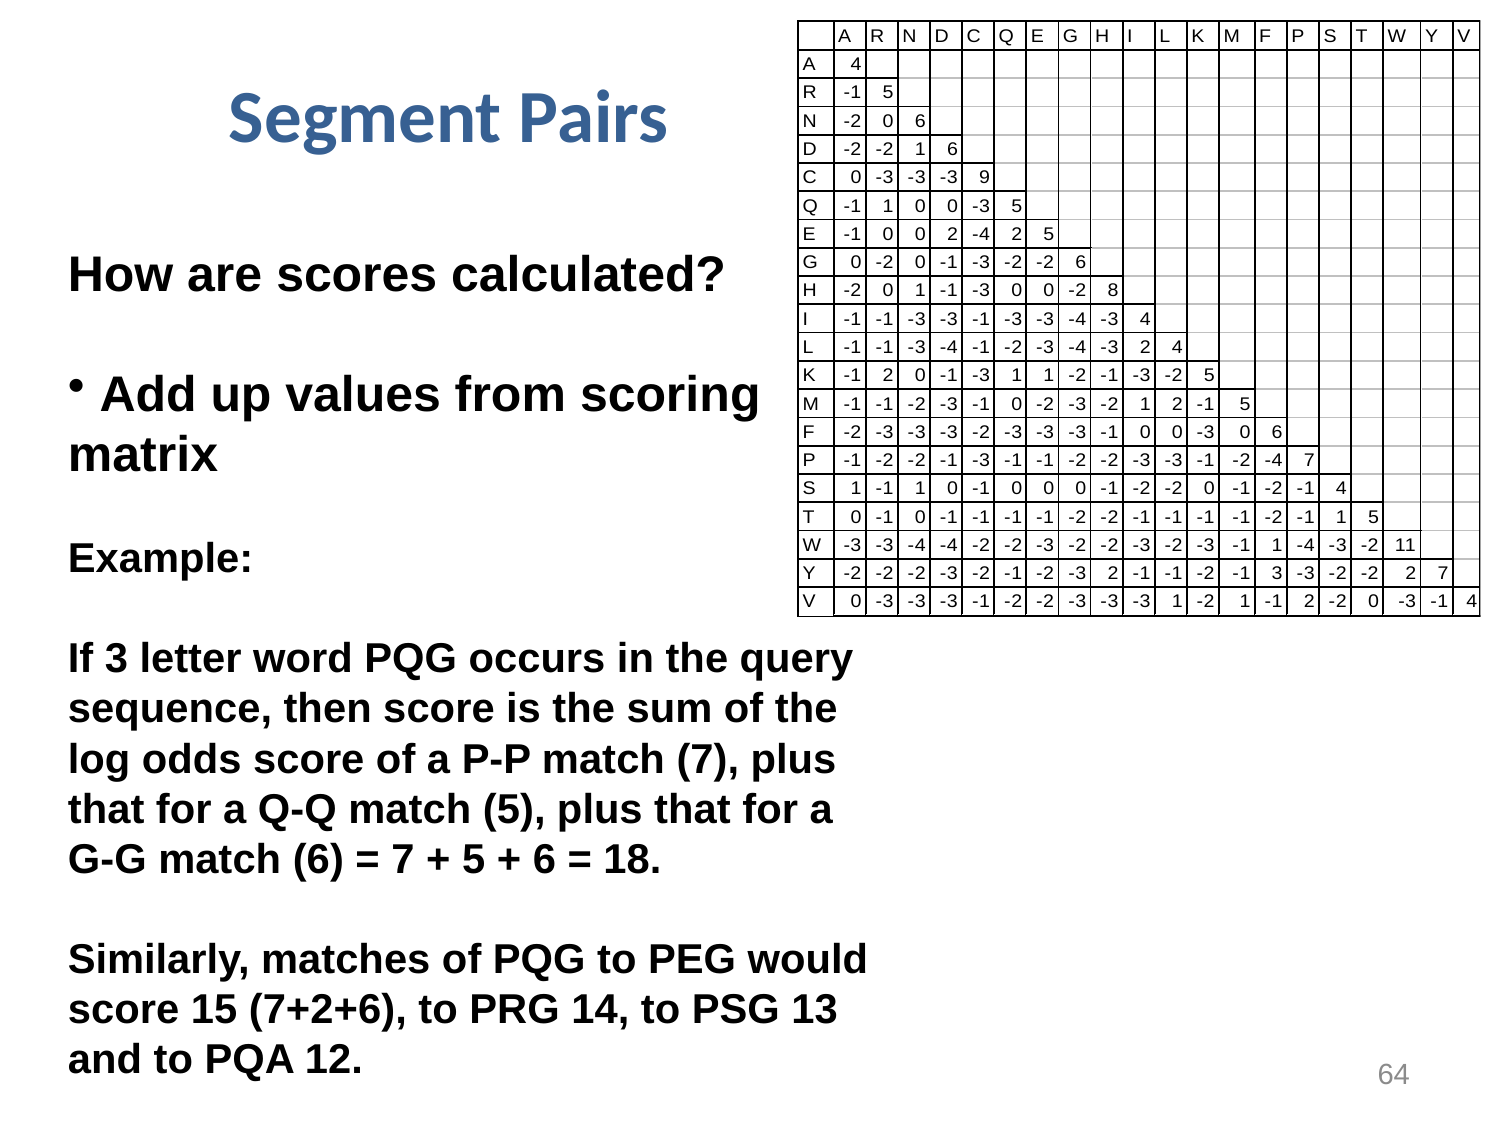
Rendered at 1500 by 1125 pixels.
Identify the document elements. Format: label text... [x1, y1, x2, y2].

text_box How are scores calculated? Add up values from scoring matrix Example: If 3 letter word PQG occurs in the query sequence, then score is the sum of the log odds score of a P-P match (7), plus that for a Q-Q match (5), plus that for a G-G match (6) = 7 + 5 + 6 = 18. Similarly, matches of PQG to PEG would score 15 (7+2+6), to PRG 14, to PSG 13 and to PQA 12. [53, 233, 892, 1125]
title Segment Pairs [17, 19, 797, 207]
slide_number 64 [1074, 1042, 1425, 1103]
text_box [796, 20, 1483, 619]
